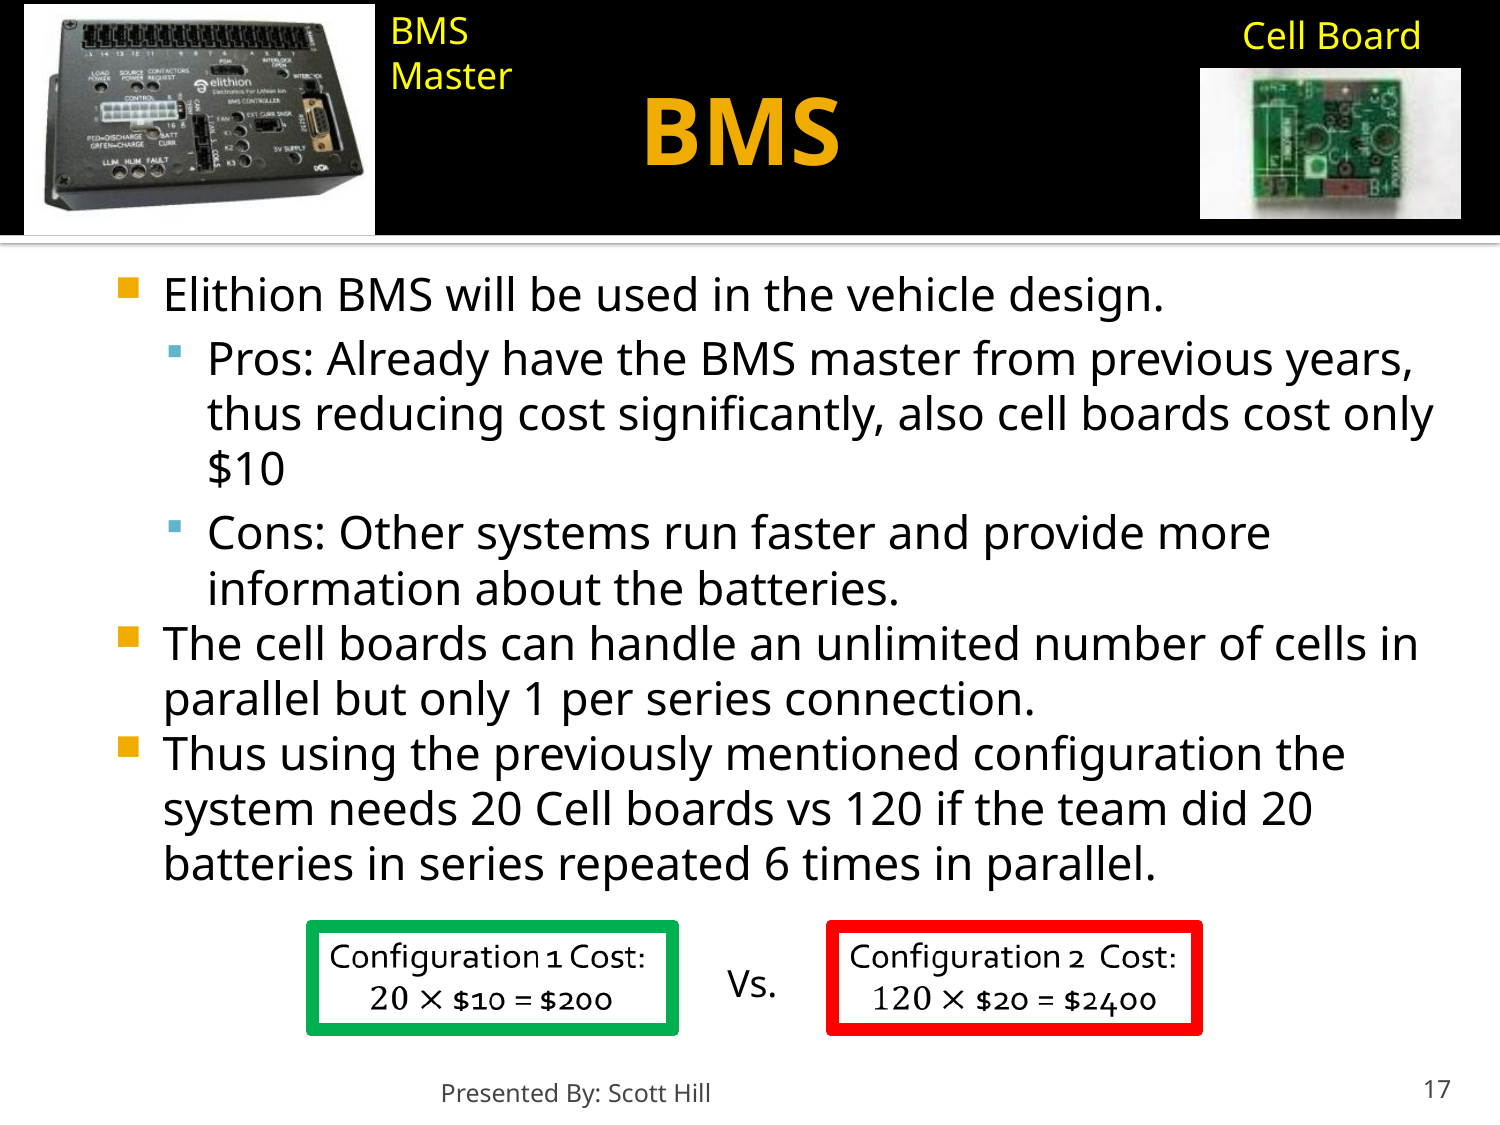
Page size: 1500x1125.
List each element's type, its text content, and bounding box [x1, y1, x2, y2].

text_box BMS Master [375, 0, 610, 105]
text_box [830, 924, 1199, 1031]
text_box [310, 924, 674, 1031]
list Elithion BMS will be used in the vehicle design. Pros: Already have the BMS master from previous years, thus reducing cost significantly, also cell boards cost only $10 Cons: Other systems run faster and provide more information about the batteries. The cell boards can handle an unlimited number of cells in parallel but only 1 per series connection. Thus using the previously mentioned configuration the system needs 20 Cell boards vs 120 if the team did 20 batteries in series repeated 6 times in parallel. [87, 249, 1478, 901]
text_box Vs. [712, 952, 800, 1012]
picture [1199, 68, 1461, 219]
footer Presented By: Scott Hill [433, 1062, 1337, 1108]
text_box Cell Board [1227, 4, 1437, 65]
slide_number 17 [1345, 1062, 1467, 1108]
title BMS [381, 24, 1413, 231]
picture [24, 4, 375, 235]
